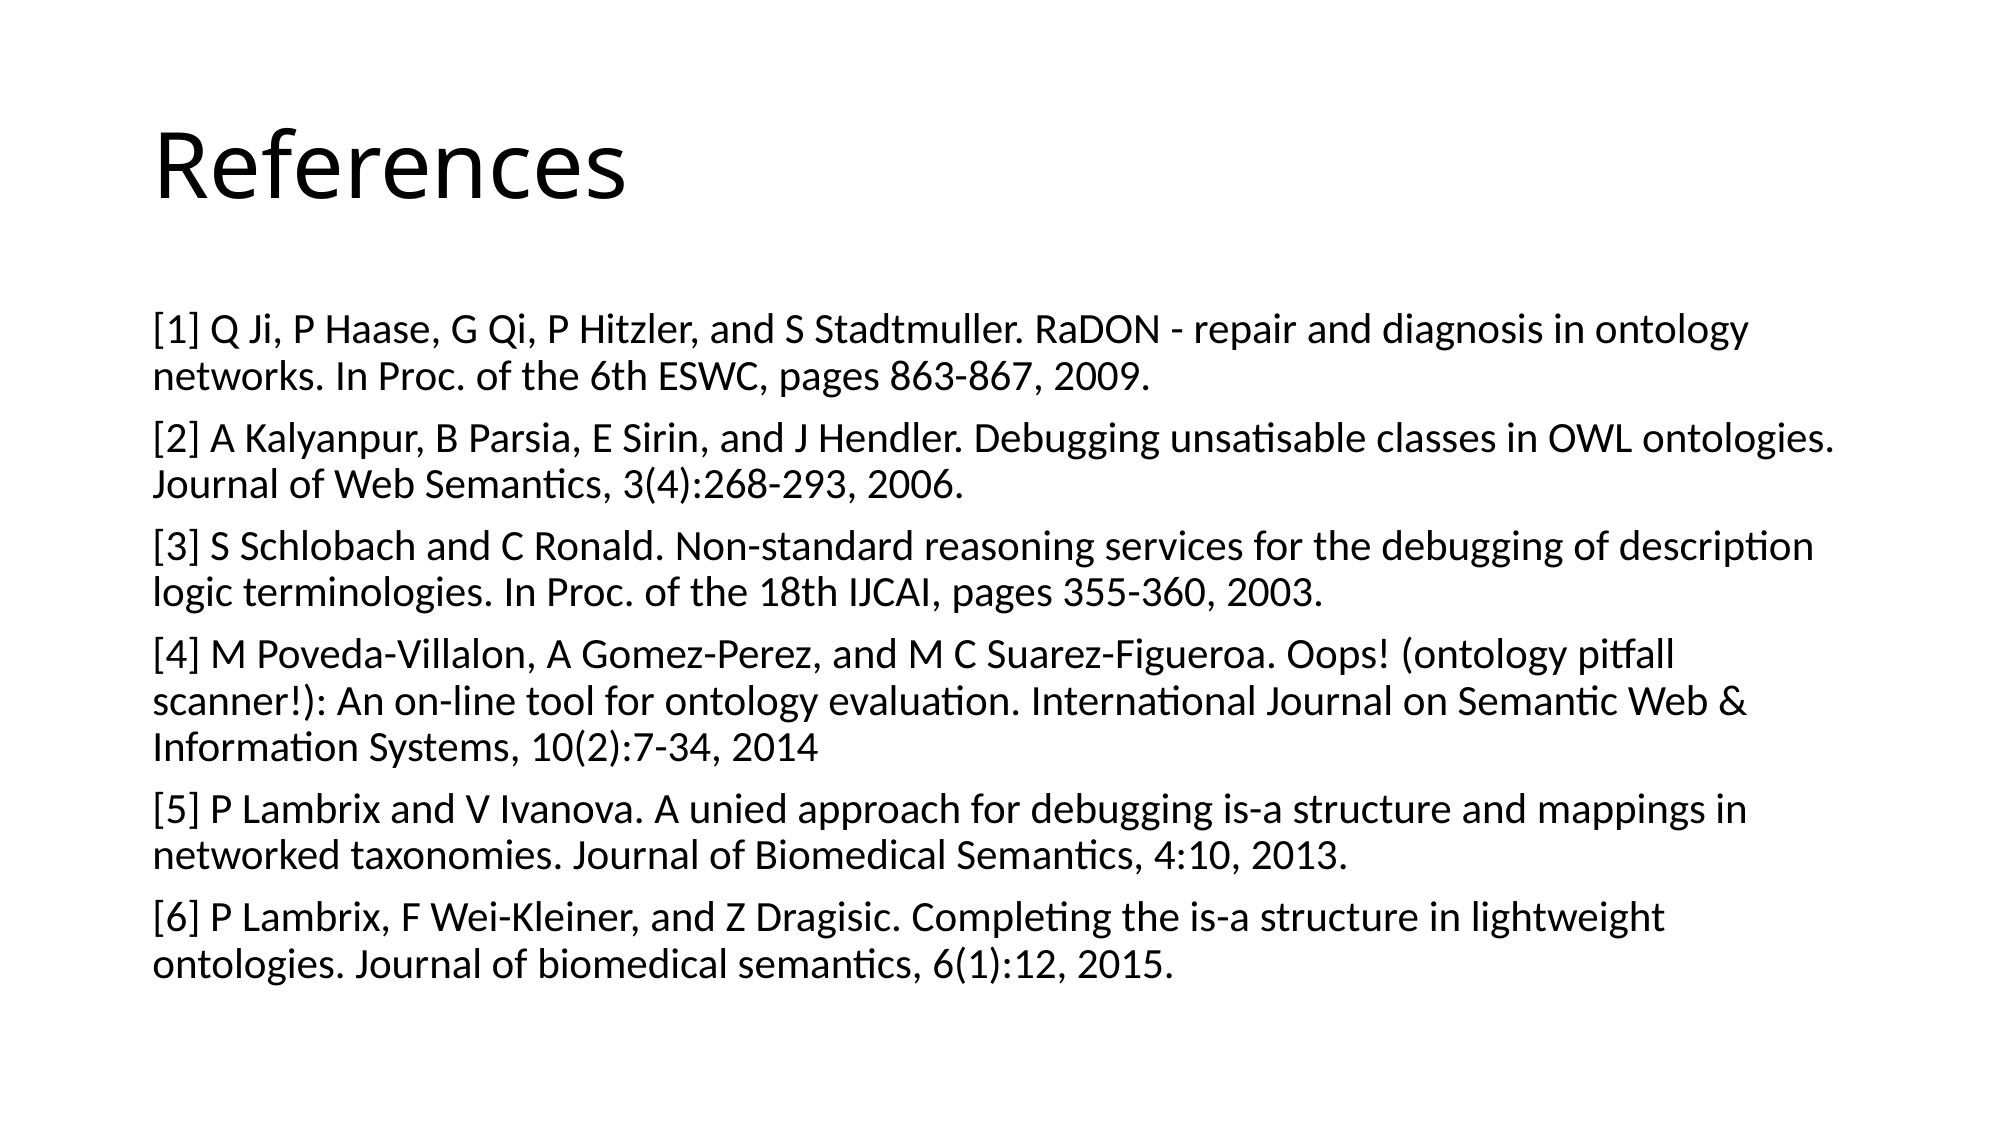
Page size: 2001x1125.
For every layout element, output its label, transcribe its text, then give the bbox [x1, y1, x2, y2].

list [1] Q Ji, P Haase, G Qi, P Hitzler, and S Stadtmuller. RaDON - repair and diagnosis in ontology networks. In Proc. of the 6th ESWC, pages 863-867, 2009. [2] A Kalyanpur, B Parsia, E Sirin, and J Hendler. Debugging unsatisable classes in OWL ontologies. Journal of Web Semantics, 3(4):268-293, 2006. [3] S Schlobach and C Ronald. Non-standard reasoning services for the debugging of description logic terminologies. In Proc. of the 18th IJCAI, pages 355-360, 2003. [4] M Poveda-Villalon, A Gomez-Perez, and M C Suarez-Figueroa. Oops! (ontology pitfall scanner!): An on-line tool for ontology evaluation. International Journal on Semantic Web & Information Systems, 10(2):7-34, 2014 [5] P Lambrix and V Ivanova. A unied approach for debugging is-a structure and mappings in networked taxonomies. Journal of Biomedical Semantics, 4:10, 2013. [6] P Lambrix, F Wei-Kleiner, and Z Dragisic. Completing the is-a structure in lightweight ontologies. Journal of biomedical semantics, 6(1):12, 2015. [137, 299, 1863, 1014]
title References [137, 59, 1863, 278]
